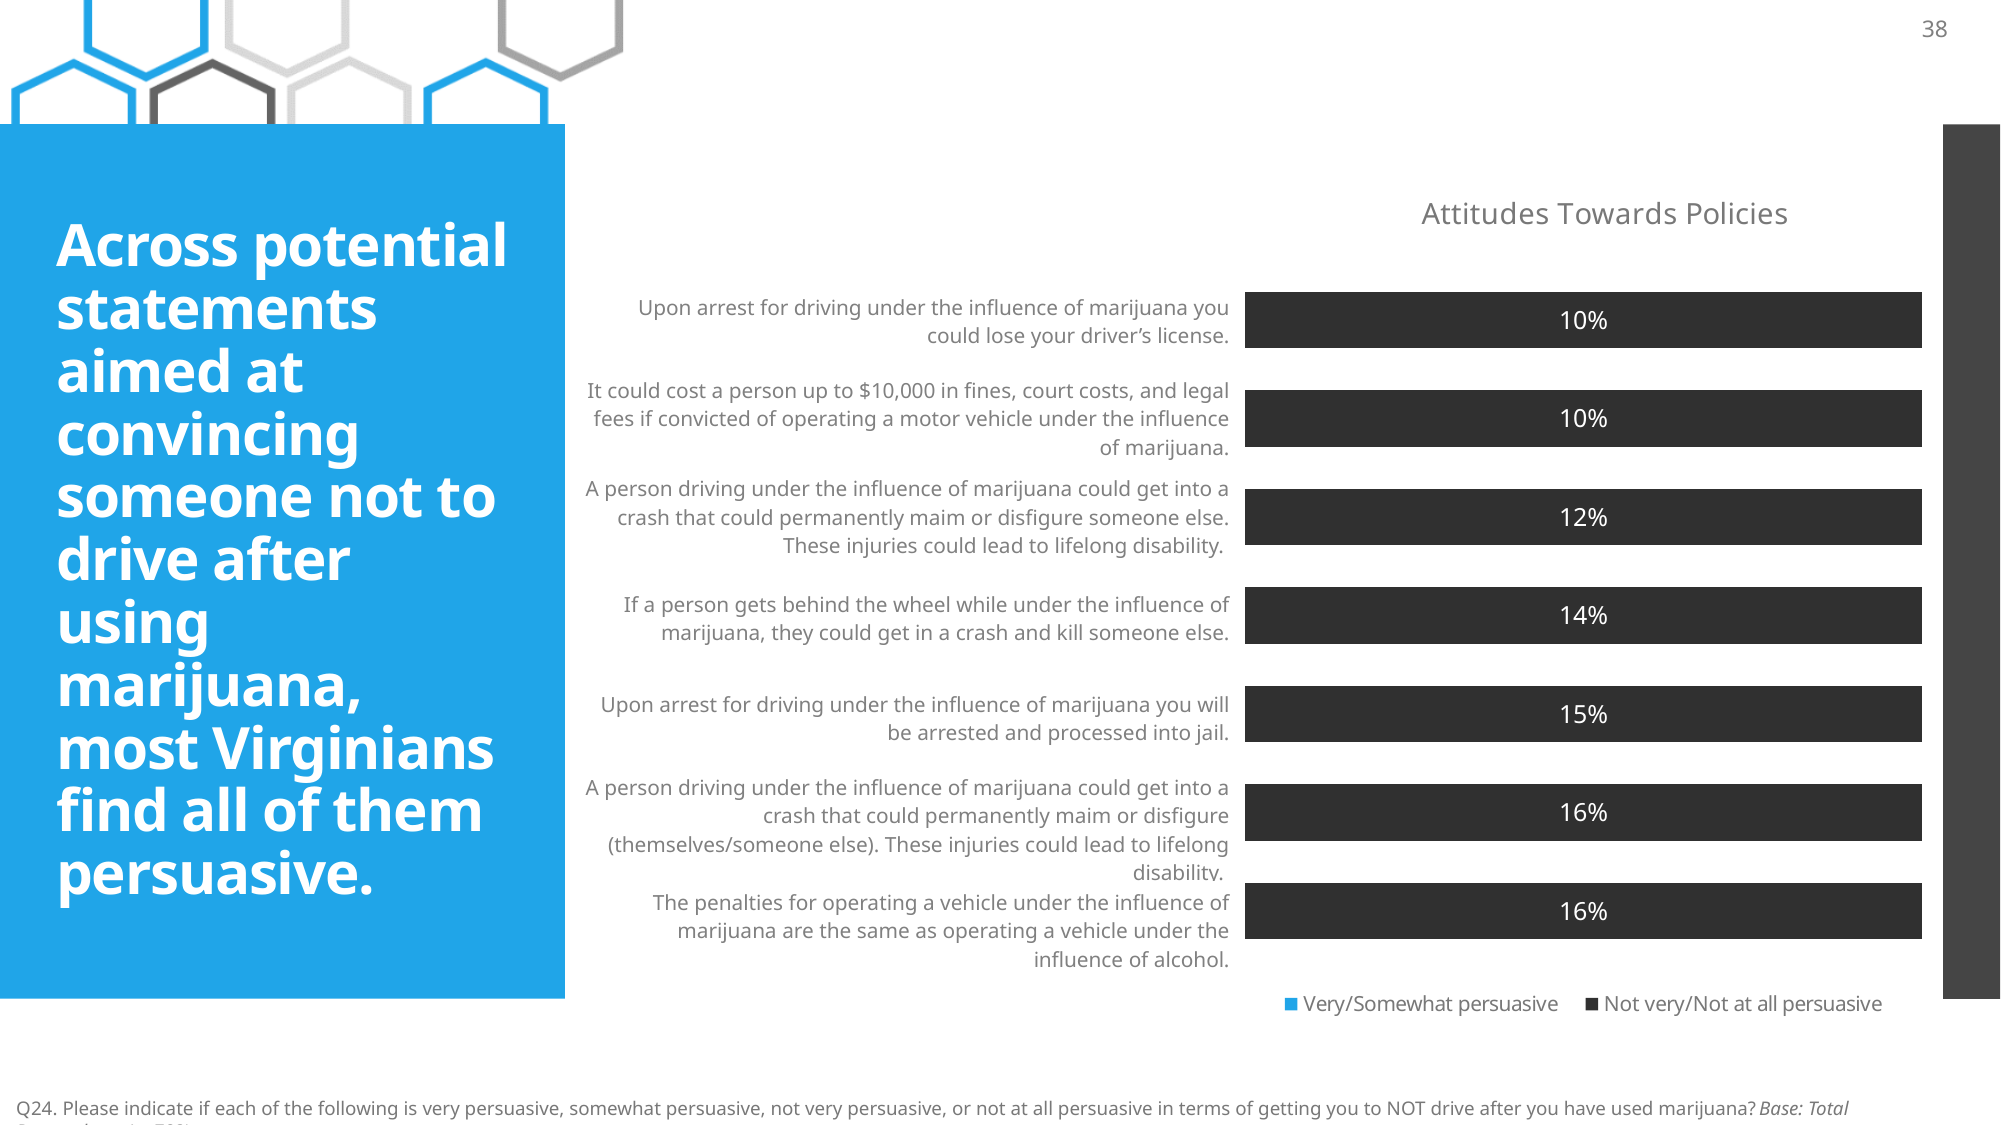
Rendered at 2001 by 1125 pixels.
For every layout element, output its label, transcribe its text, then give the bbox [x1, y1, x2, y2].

text_box Q24. Please indicate if each of the following is very persuasive, somewhat persuasive, not very persuasive, or not at all persuasive in terms of getting you to NOT drive after you have used marijuana? Base: Total Respondents (n=783) [1, 1089, 1947, 1125]
table_cell A person driving under the influence of marijuana could get into a crash that could permanently maim or disfigure someone else. These injuries could lead to lifelong disability. [569, 467, 1232, 565]
table_cell It could cost a person up to $10,000 in fines, court costs, and legal fees if convicted of operating a motor vehicle under the influence of marijuana. [569, 369, 1232, 467]
chart [1232, 54, 1944, 1066]
picture [10, 0, 635, 357]
table_cell A person driving under the influence of marijuana could get into a crash that could permanently maim or disfigure (themselves/someone else). These injuries could lead to lifelong disability. [569, 766, 1232, 881]
table_cell The penalties for operating a vehicle under the influence of marijuana are the same as operating a vehicle under the influence of alcohol. [569, 881, 1232, 980]
table_header Upon arrest for driving under the influence of marijuana you could lose your driver’s license. [569, 274, 1232, 369]
slide_number 38 [1873, 5, 1964, 55]
table_cell Upon arrest for driving under the influence of marijuana you will be arrested and processed into jail. [569, 671, 1232, 766]
table_cell If a person gets behind the wheel while under the influence of marijuana, they could get in a crash and kill someone else. [569, 565, 1232, 671]
title Across potential statements aimed at convincing someone not to drive after using marijuana, most Virginians find all of them persuasive. [41, 184, 525, 940]
